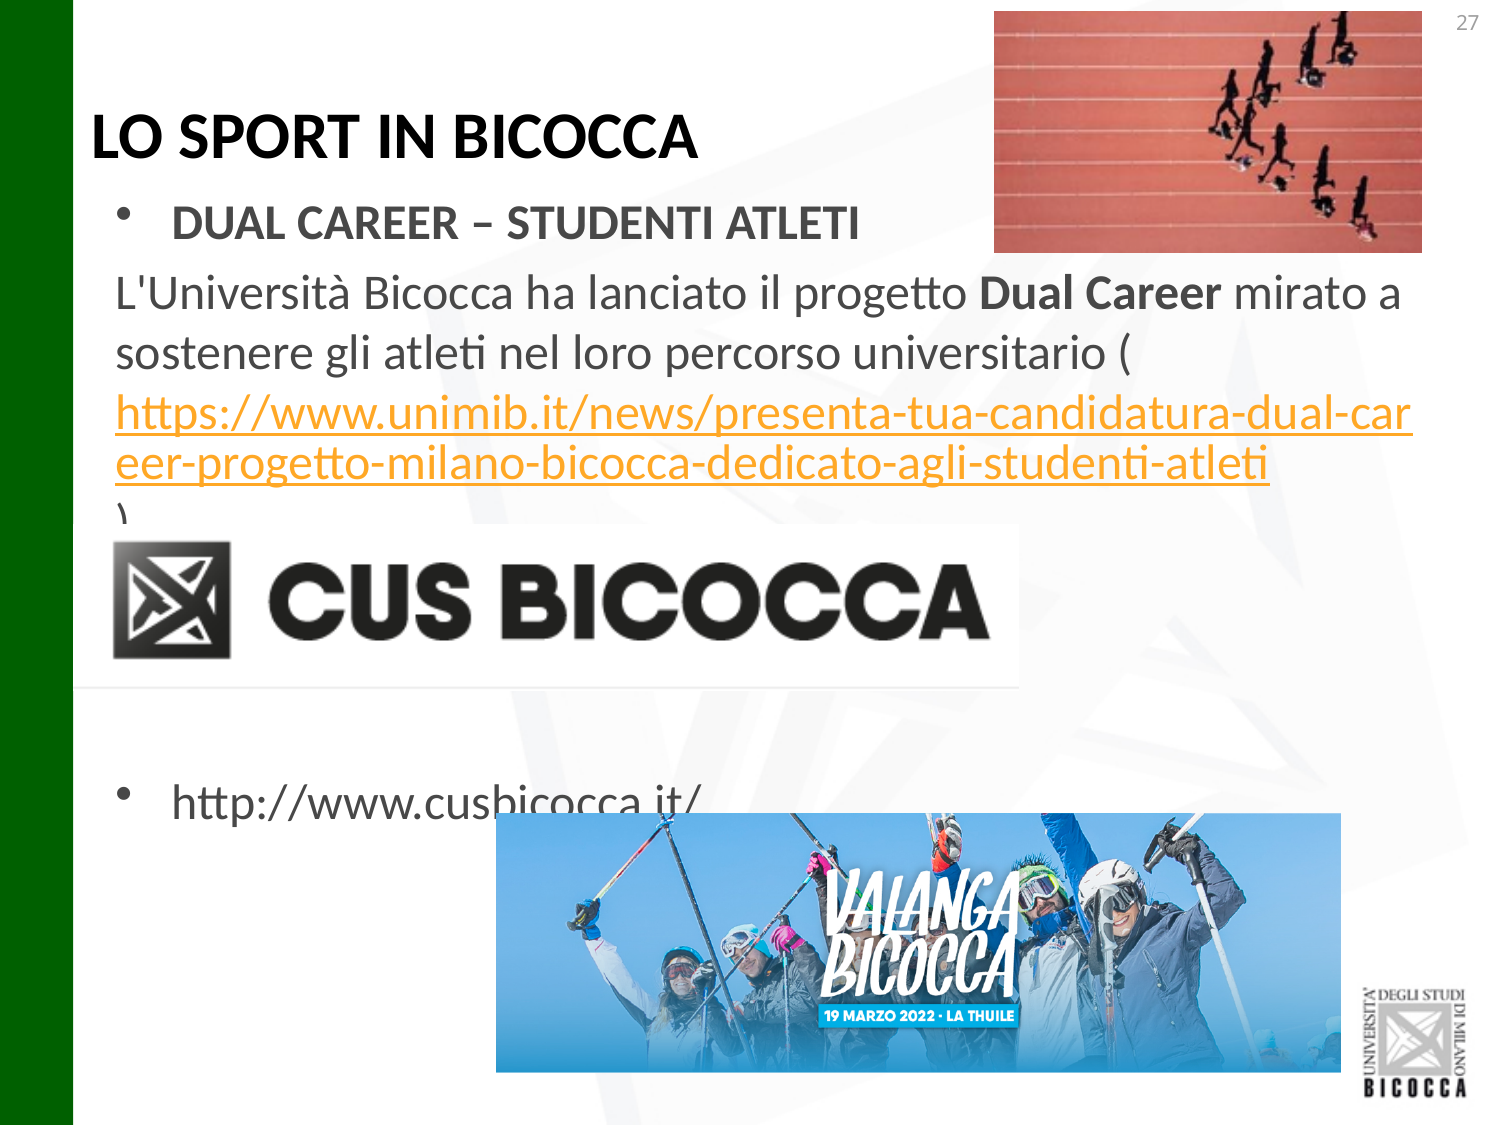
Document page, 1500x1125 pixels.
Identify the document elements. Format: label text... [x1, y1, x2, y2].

title LO SPORT IN BICOCCA [76, 67, 989, 197]
list DUAL CAREER – STUDENTI ATLETI L'Università Bicocca ha lanciato il progetto Dual Career mirato a sostenere gli atleti nel loro percorso universitario (https://www.unimib.it/news/presenta-tua-candidatura-dual-career-progetto-milano-bicocca-dedicato-agli-studenti-atleti) http://www.cusbicocca.it/ [100, 181, 1445, 954]
picture [73, 0, 1497, 1125]
